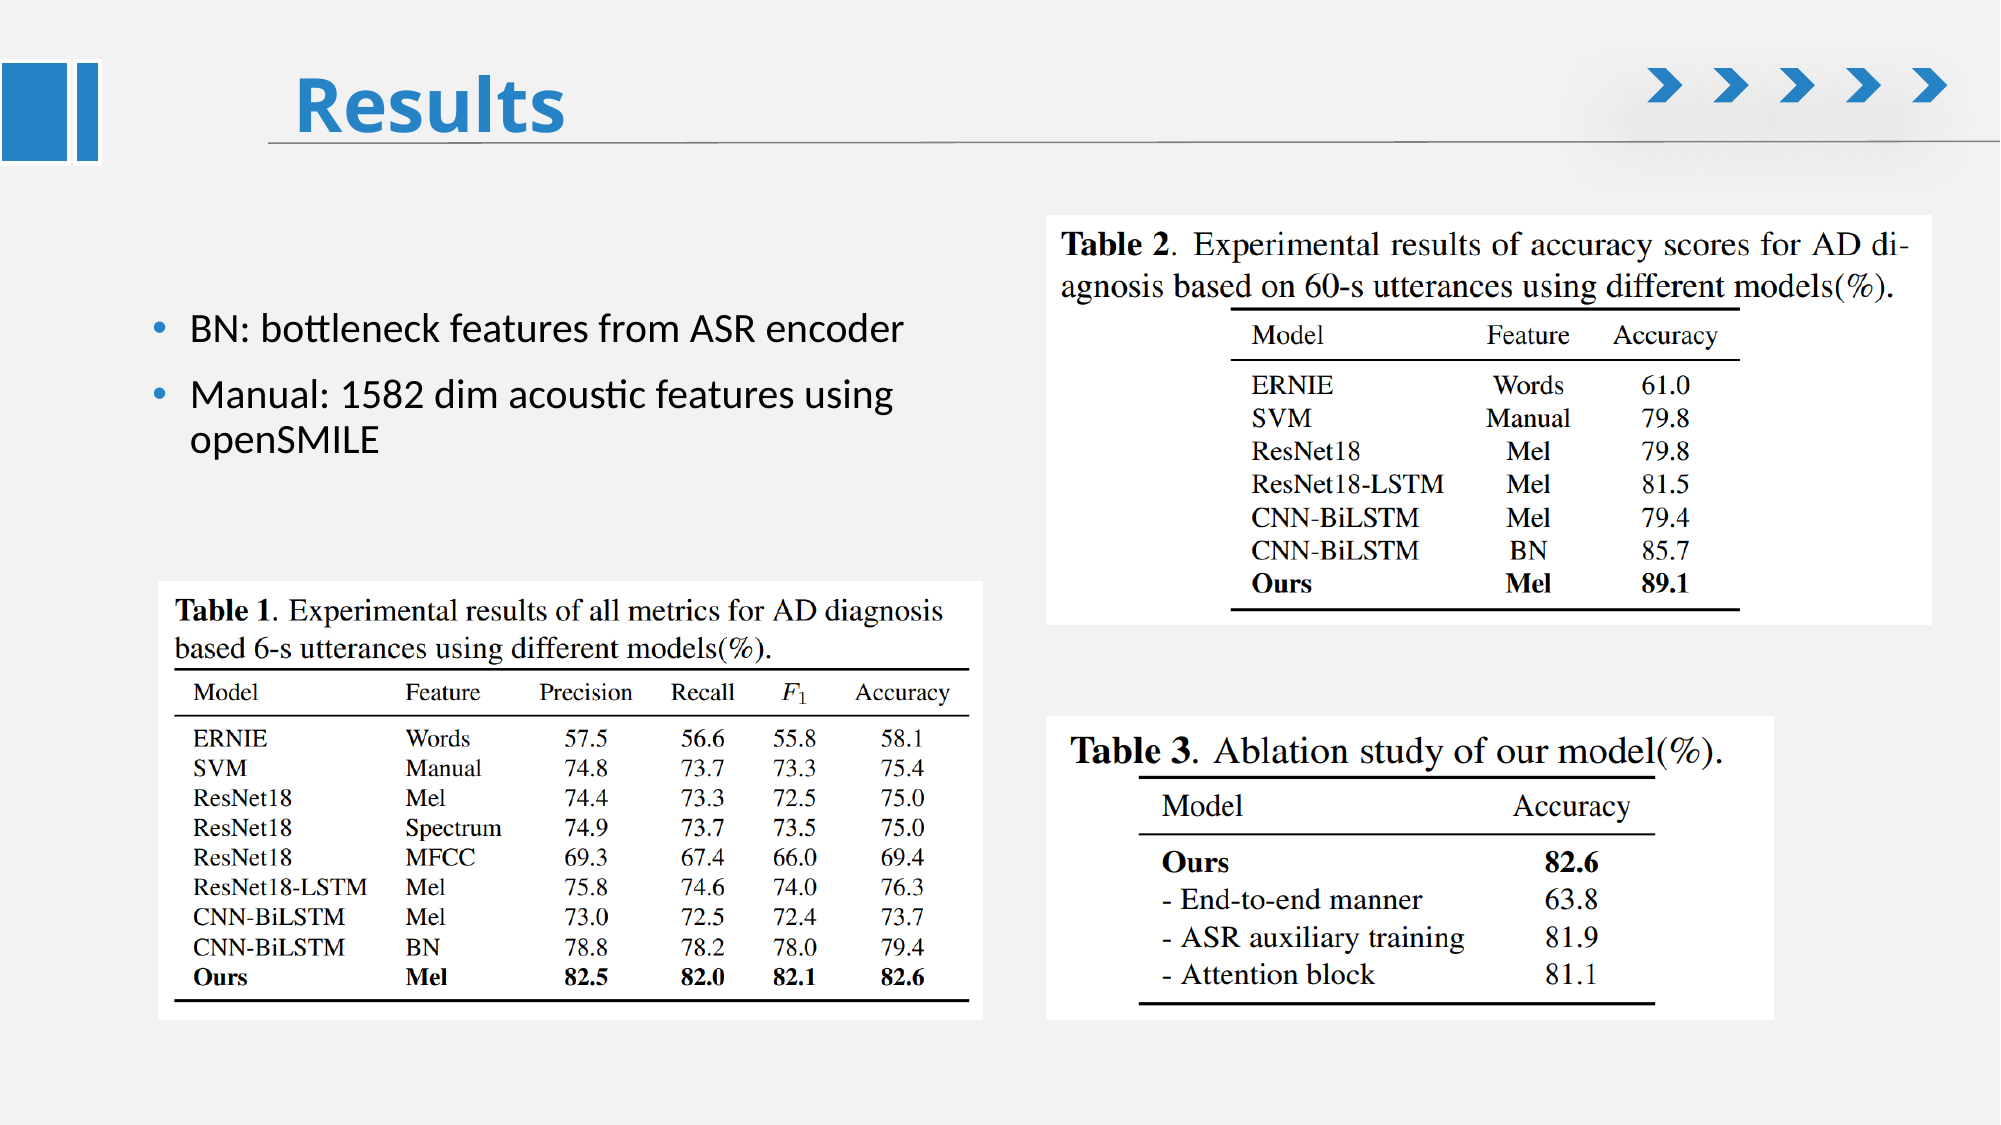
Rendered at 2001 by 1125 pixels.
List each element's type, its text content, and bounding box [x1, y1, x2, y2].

picture [158, 581, 983, 1020]
text_box BN: bottleneck features from ASR encoder Manual: 1582 dim acoustic features using openSMILE [137, 299, 1018, 490]
title Results [273, 61, 969, 144]
picture [1046, 215, 1933, 625]
picture [1046, 716, 1774, 1020]
